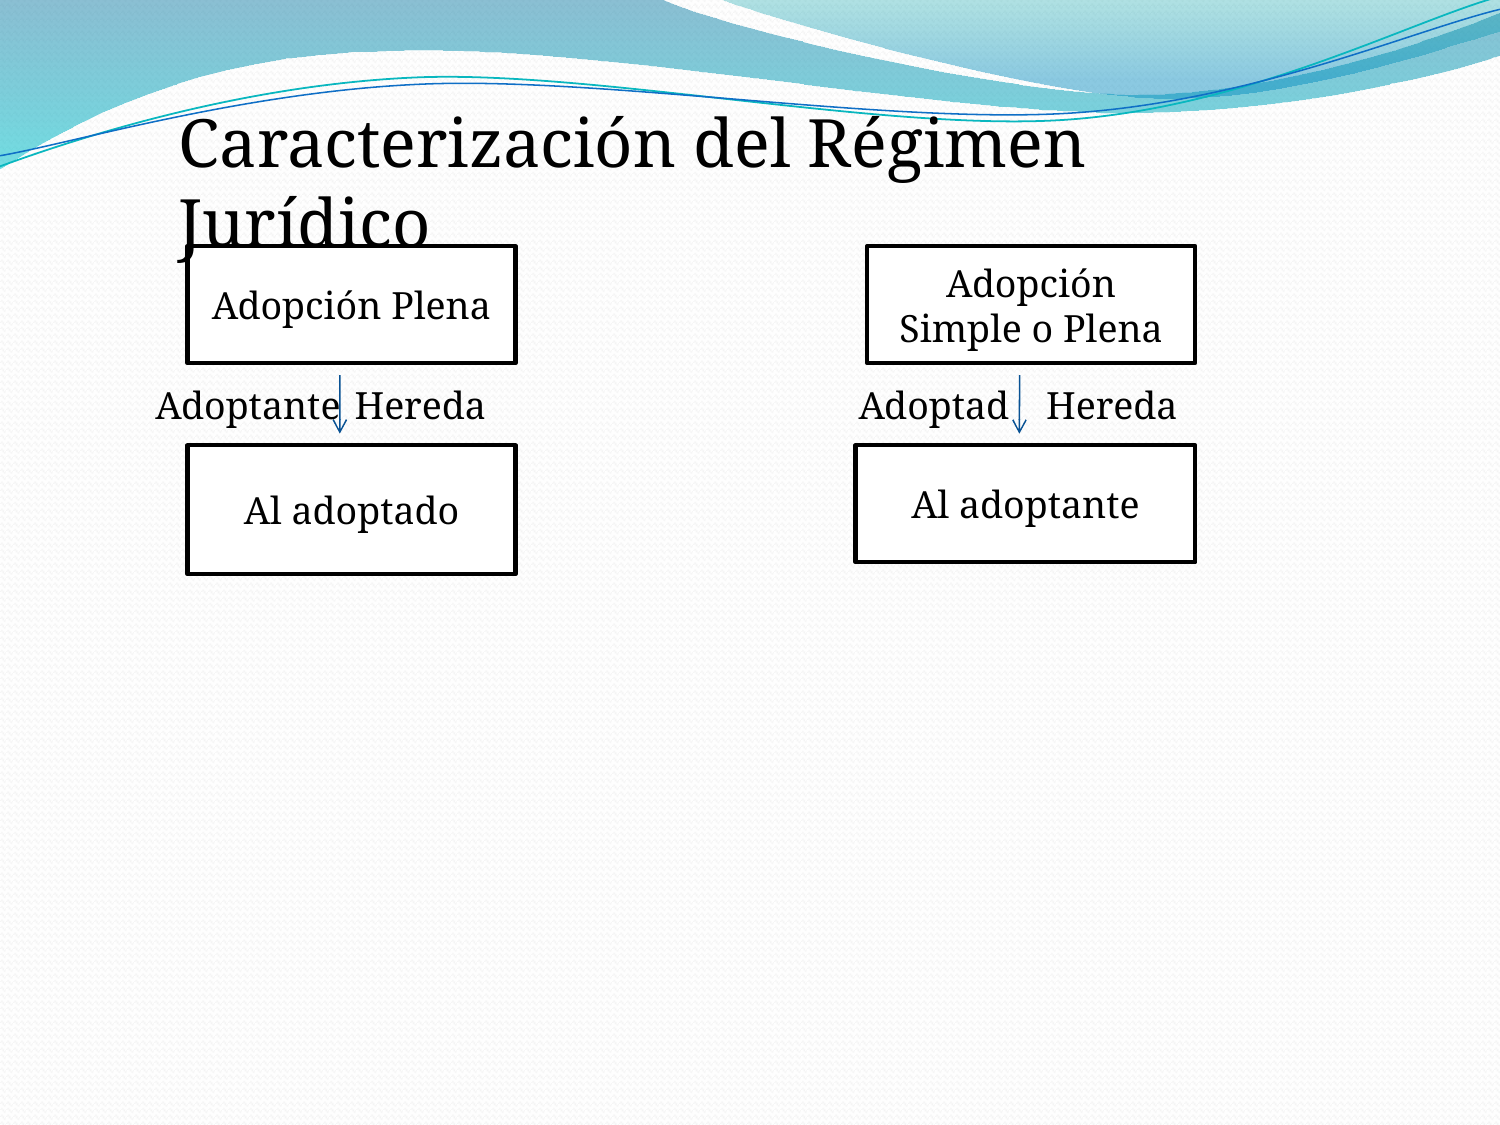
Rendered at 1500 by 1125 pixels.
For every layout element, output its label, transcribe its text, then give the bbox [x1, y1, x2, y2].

text_box Adopción Simple o Plena [865, 244, 1197, 365]
text_box Al adoptante [853, 443, 1197, 564]
text_box Hereda [1031, 374, 1254, 435]
text_box Adoptado [843, 374, 1043, 480]
text_box Hereda [339, 374, 598, 435]
text_box Caracterización del Régimen Jurídico [164, 93, 1372, 269]
text_box Adoptante [140, 374, 339, 435]
text_box Adopción Plena [185, 269, 518, 365]
text_box Al adoptado [185, 443, 518, 576]
